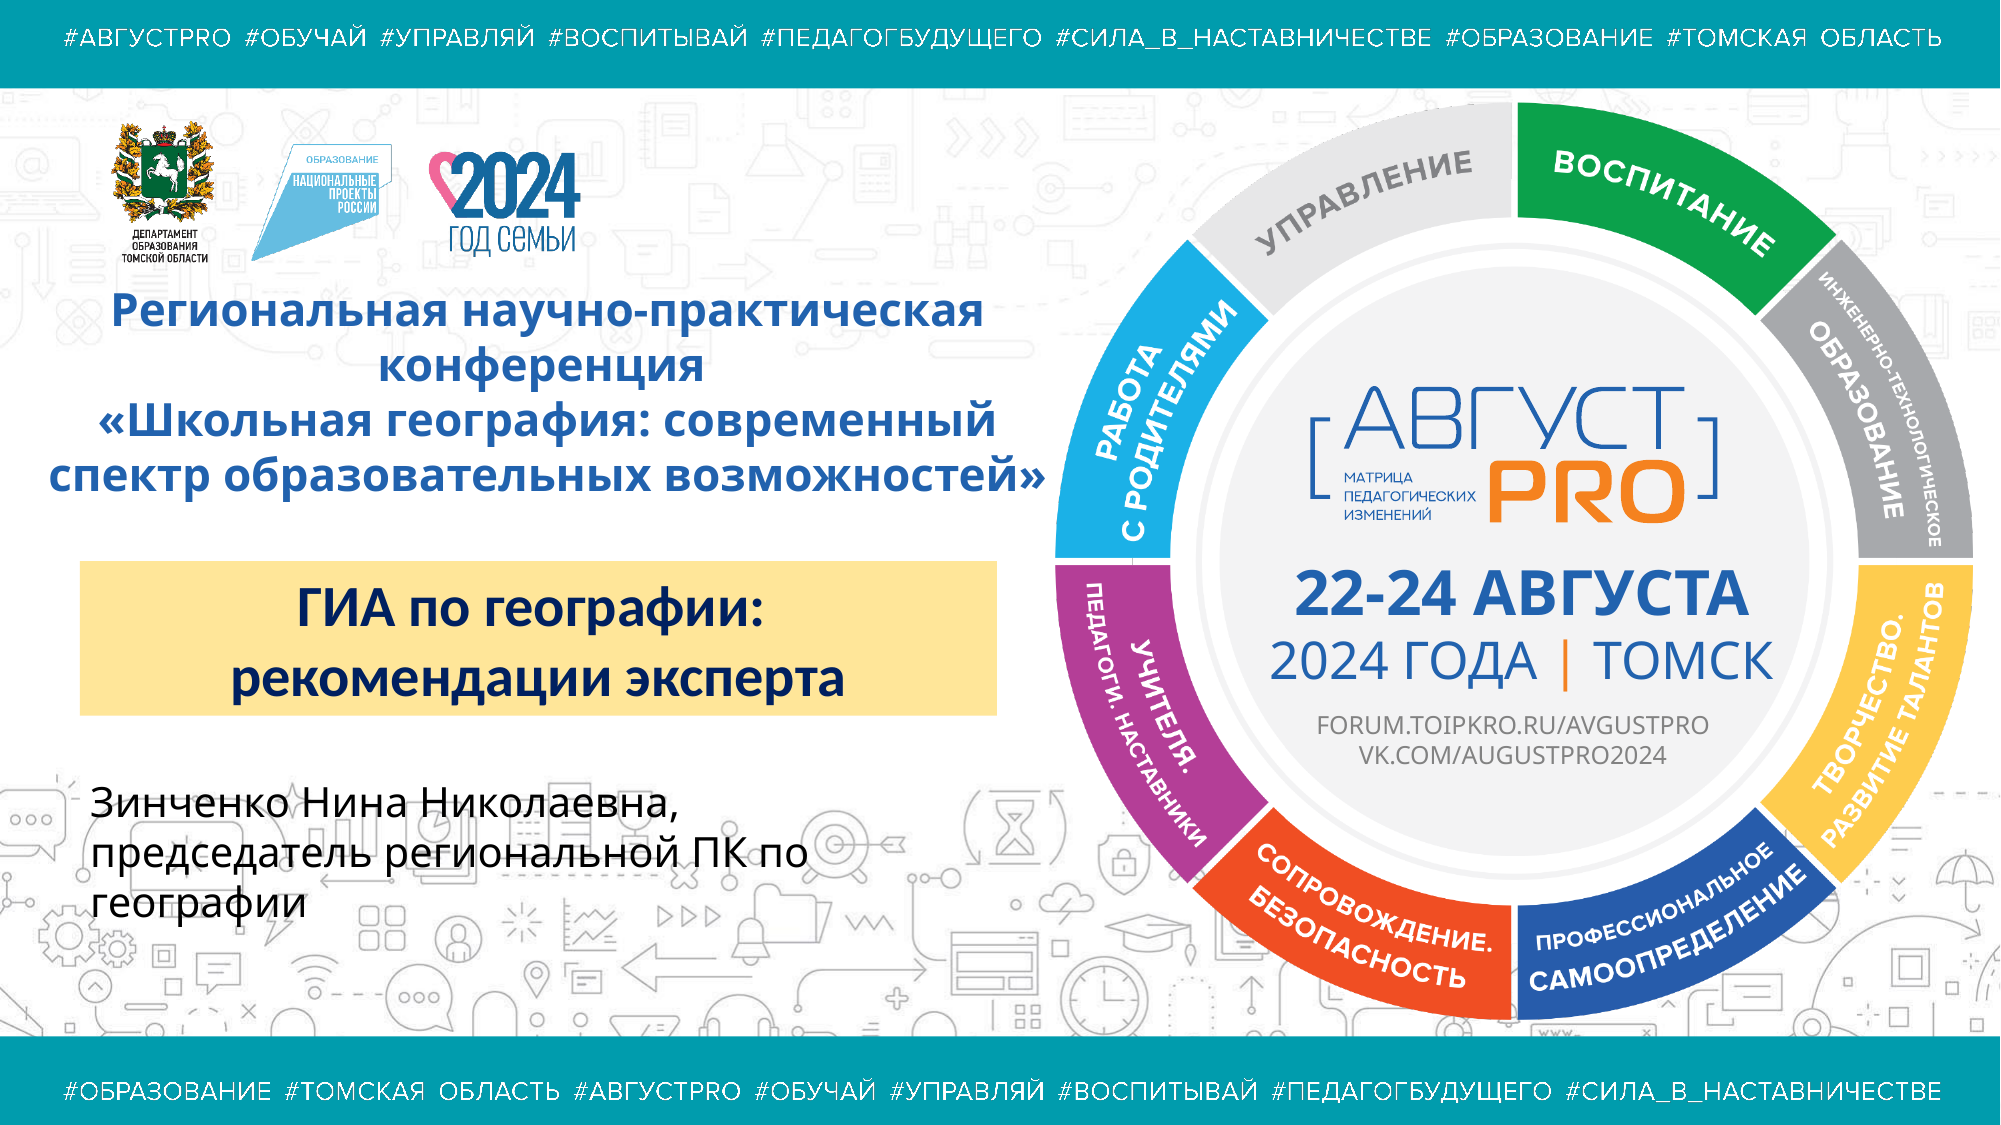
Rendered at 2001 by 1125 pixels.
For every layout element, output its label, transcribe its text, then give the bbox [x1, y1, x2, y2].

text_box Зинченко Нина Николаевна, председатель региональной ПК по географии [90, 775, 968, 926]
text_box ГИА по географии: рекомендации эксперта [79, 561, 997, 716]
text_box Региональная научно-практическая конференция «Школьная география: современный спектр образовательных возможностей» [21, 280, 1055, 501]
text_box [1310, 386, 1718, 524]
picture [0, 0, 2001, 1125]
